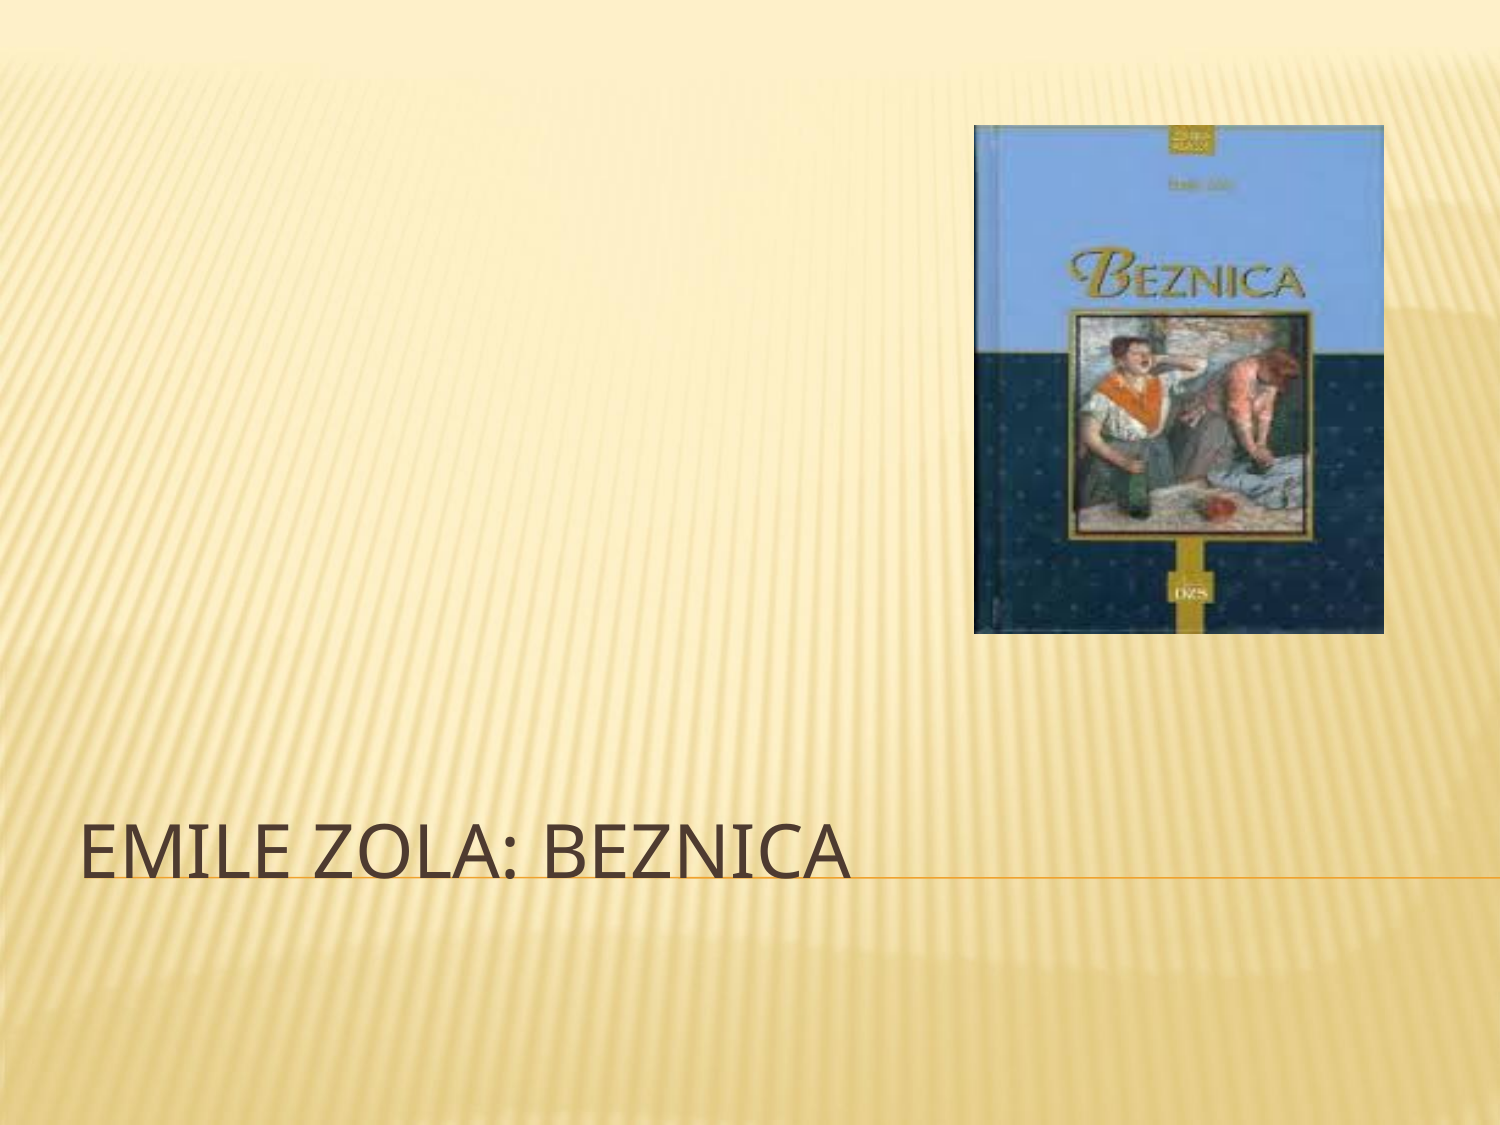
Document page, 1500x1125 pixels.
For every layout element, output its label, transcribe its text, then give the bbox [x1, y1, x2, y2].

title Emile zola: beznica [62, 796, 1450, 997]
picture [0, 0, 1500, 1125]
